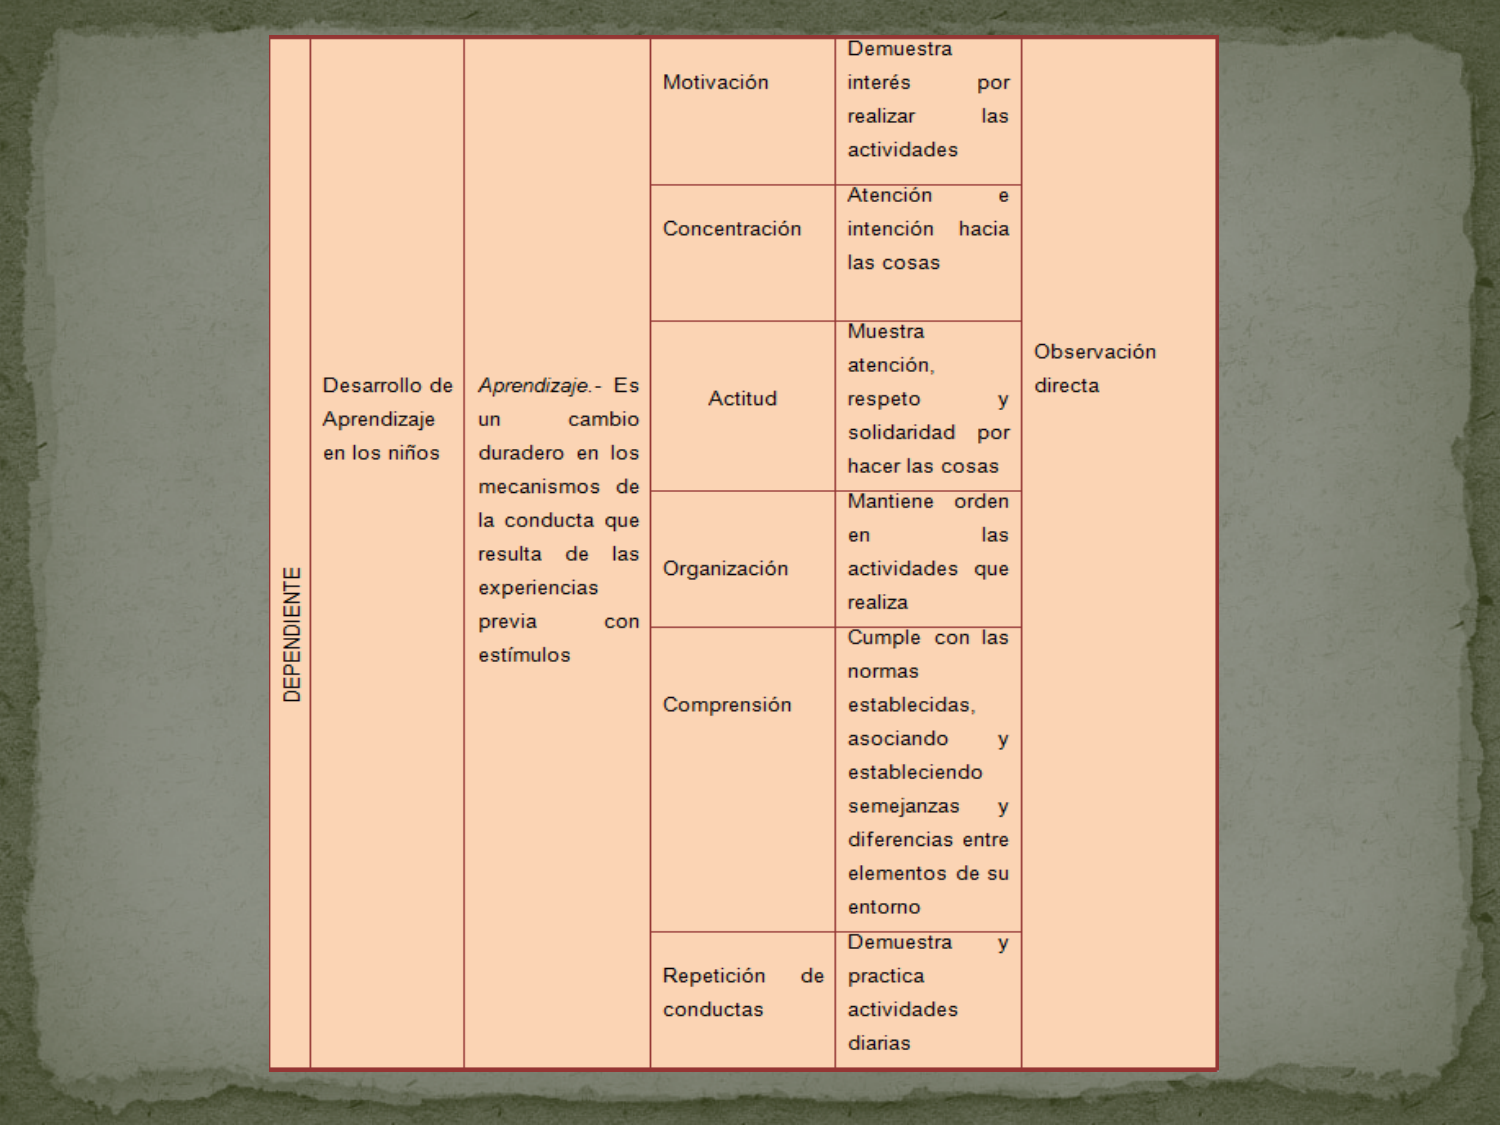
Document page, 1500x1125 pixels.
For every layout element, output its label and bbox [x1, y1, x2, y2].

list [272, 38, 1216, 1071]
